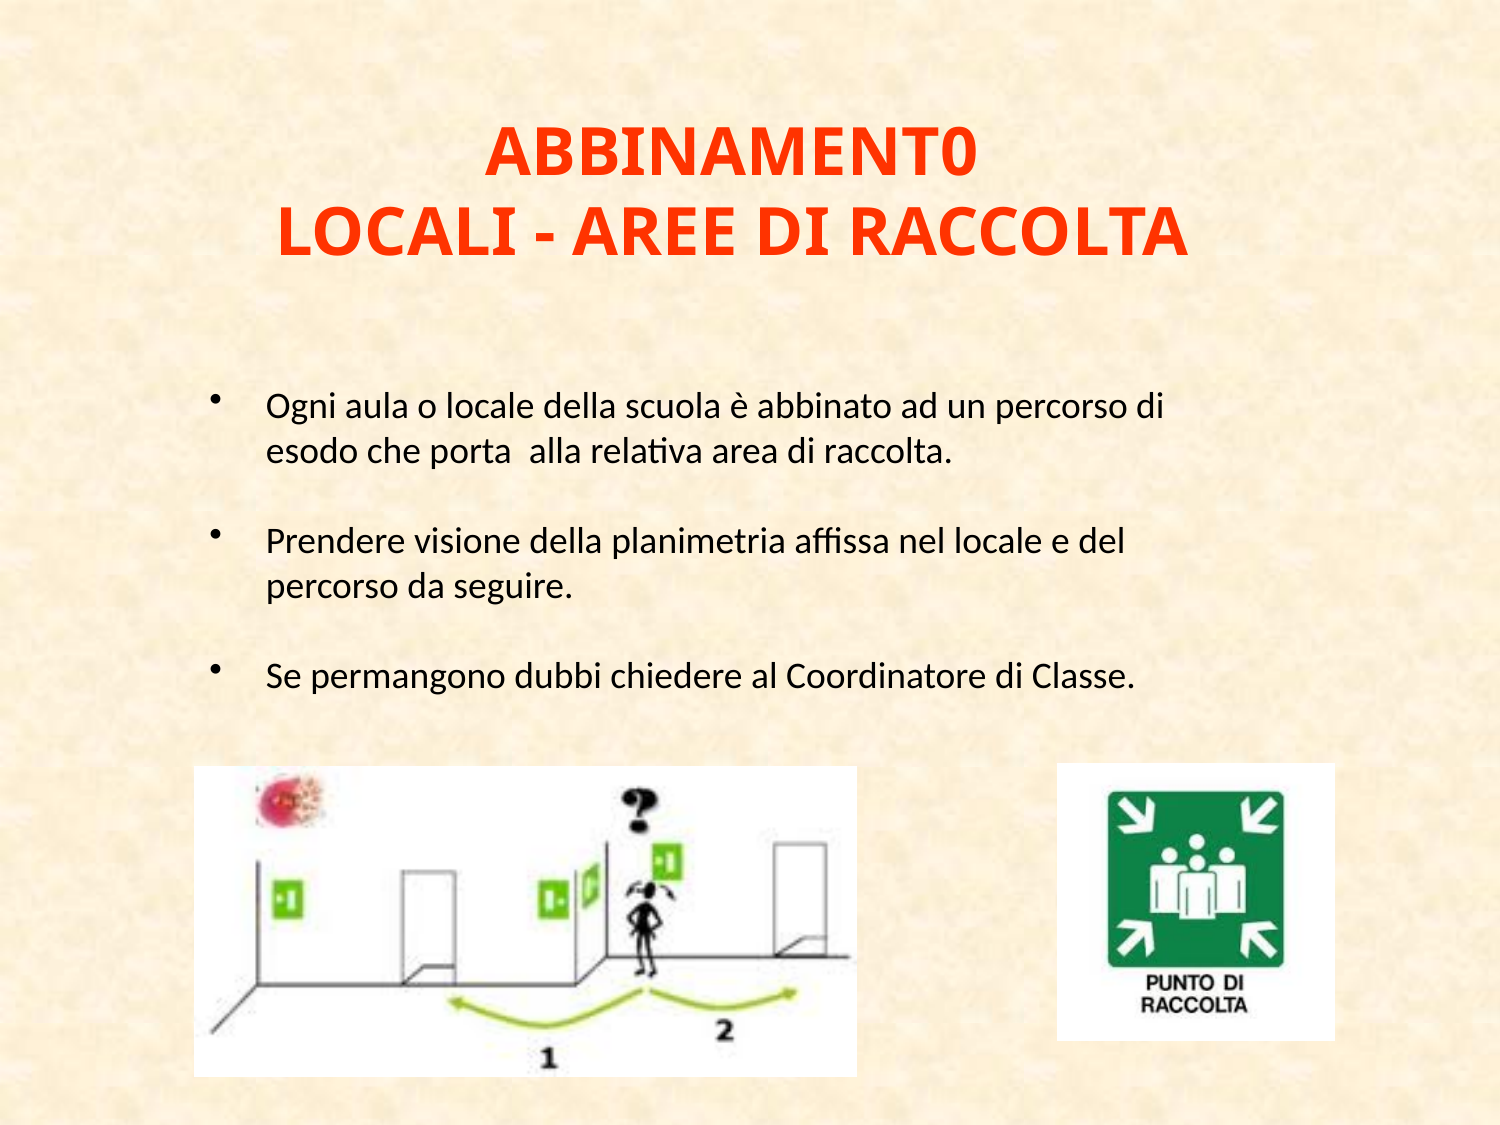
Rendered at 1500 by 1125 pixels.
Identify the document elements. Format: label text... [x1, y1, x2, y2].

text_box ABBINAMENT0 LOCALI - AREE DI RACCOLTA [135, 101, 1329, 277]
picture [0, 0, 1500, 1125]
text_box Ogni aula o locale della scuola è abbinato ad un percorso di esodo che porta alla relativa area di raccolta. Prendere visione della planimetria affissa nel locale e del percorso da seguire. Se permangono dubbi chiedere al Coordinatore di Classe. [194, 373, 1282, 749]
